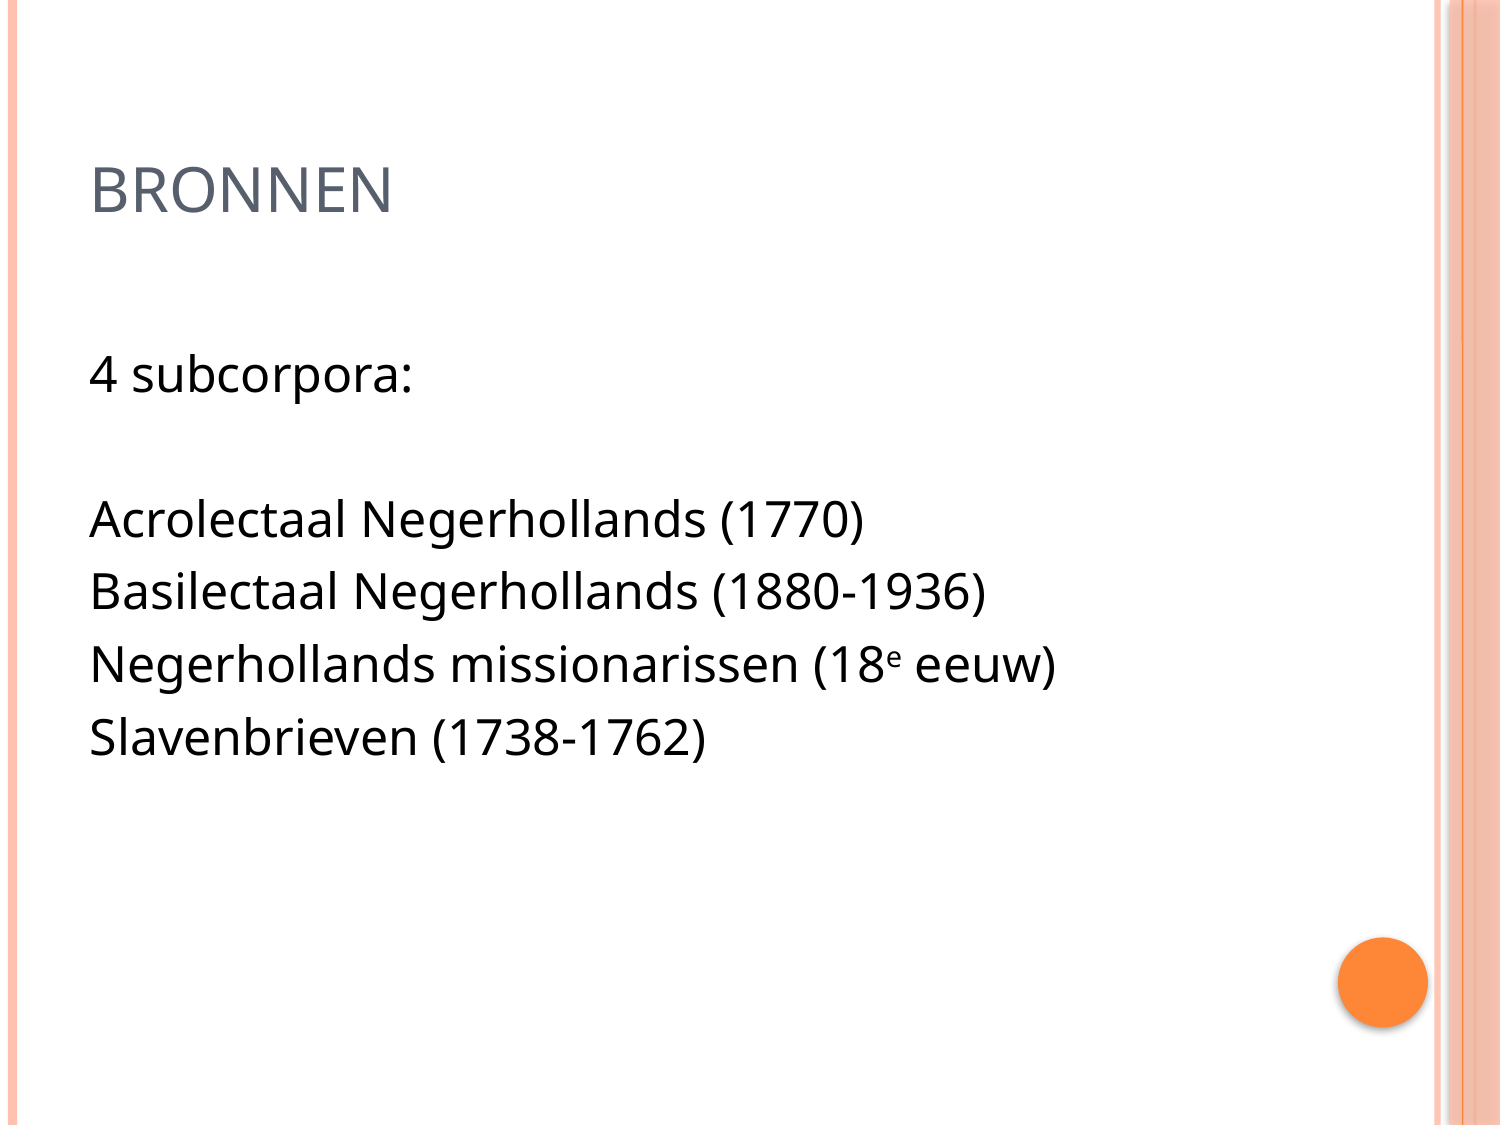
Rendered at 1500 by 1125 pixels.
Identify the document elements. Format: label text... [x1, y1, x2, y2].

list 4 subcorpora: Acrolectaal Negerhollands (1770) Basilectaal Negerhollands (1880-1936) Negerhollands missionarissen (18e eeuw) Slavenbrieven (1738-1762) [75, 262, 1300, 1062]
title Bronnen [75, 45, 1300, 233]
